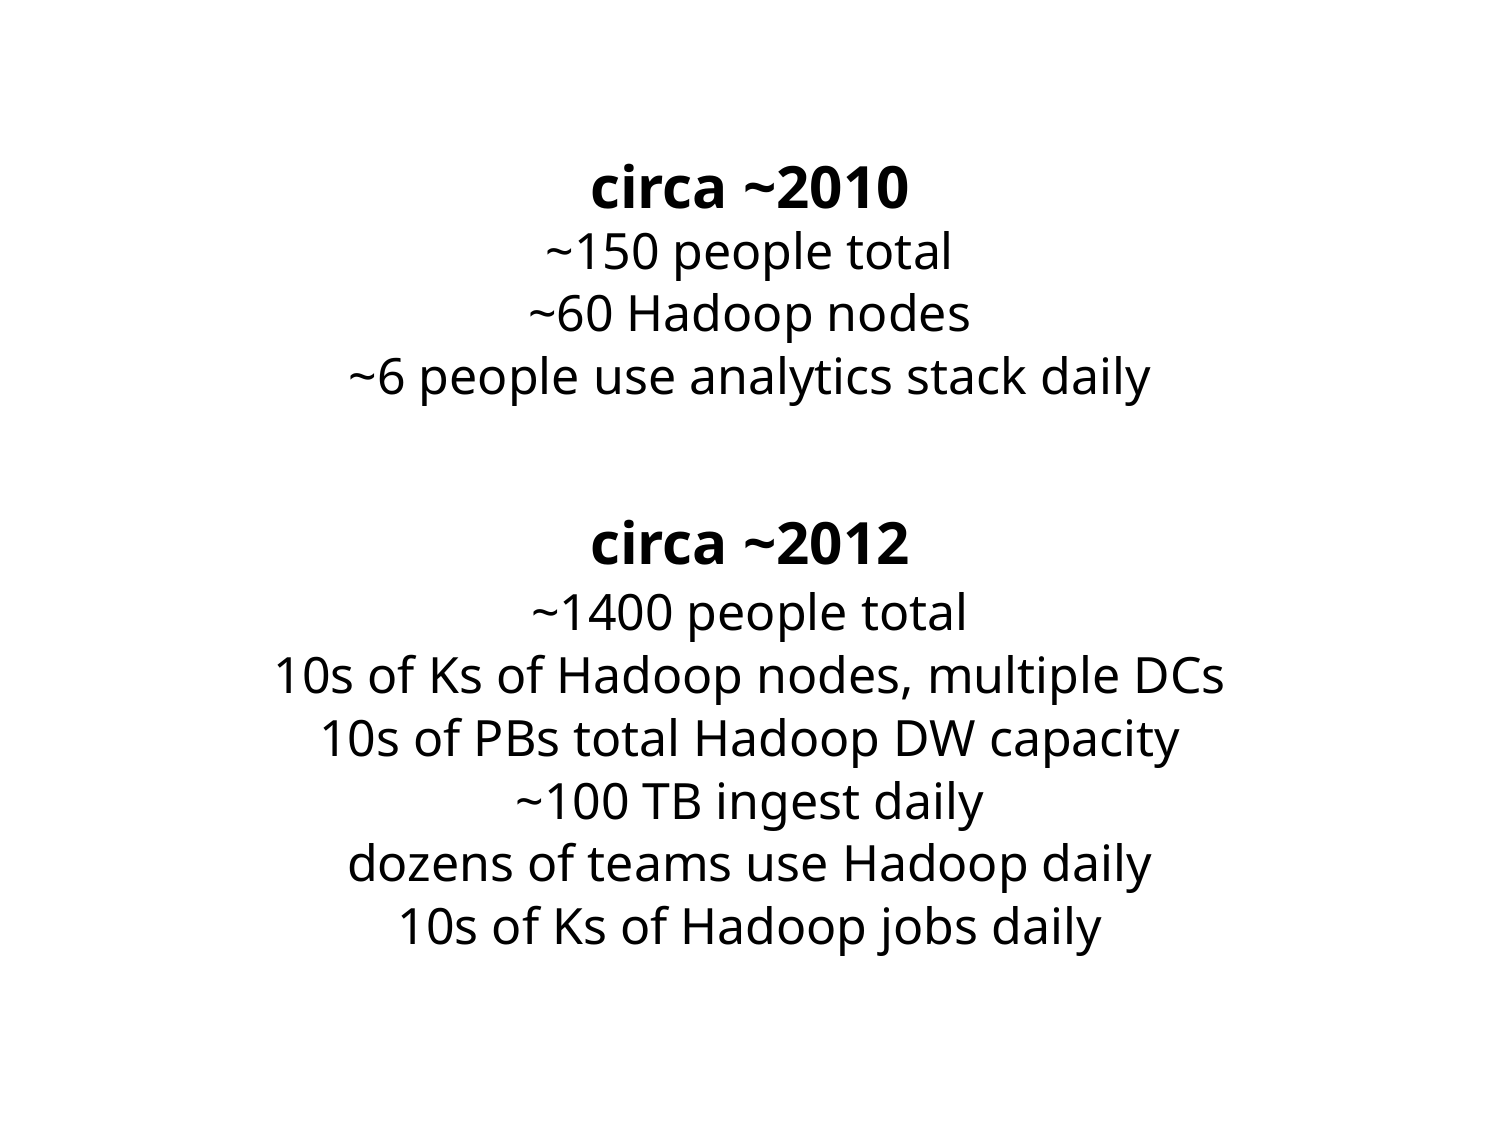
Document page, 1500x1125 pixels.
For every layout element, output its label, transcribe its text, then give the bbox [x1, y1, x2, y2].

text_box circa ~2012 [0, 499, 1500, 573]
text_box dozens of teams use Hadoop daily [0, 824, 1500, 886]
text_box ~1400 people total [0, 573, 1500, 635]
text_box ~100 TB ingest daily [0, 761, 1500, 824]
text_box 10s of Ks of Hadoop nodes, multiple DCs [0, 635, 1500, 699]
text_box ~6 people use analytics stack daily [0, 336, 1500, 412]
text_box ~60 Hadoop nodes [0, 274, 1500, 336]
text_box 10s of PBs total Hadoop DW capacity [0, 699, 1500, 761]
text_box circa ~2010 [0, 143, 1500, 211]
text_box ~150 people total [0, 211, 1500, 274]
text_box 10s of Ks of Hadoop jobs daily [0, 886, 1500, 962]
